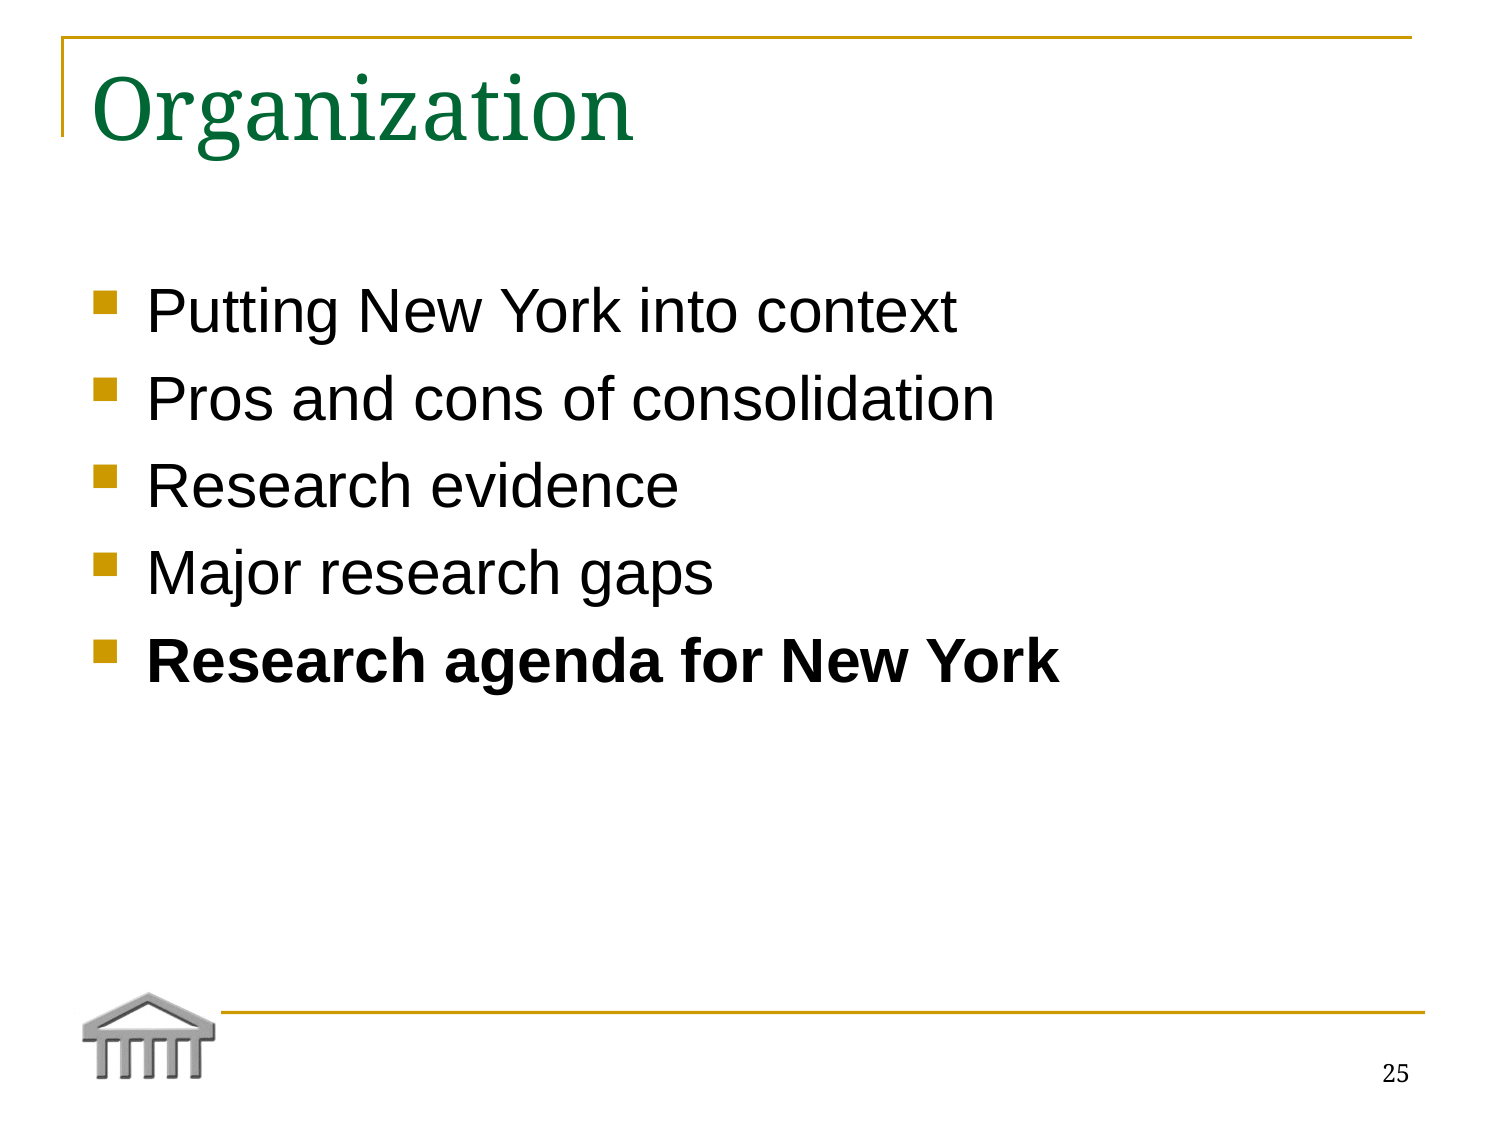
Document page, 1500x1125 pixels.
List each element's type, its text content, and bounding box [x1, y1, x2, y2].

picture [74, 987, 976, 1088]
slide_number 25 [1074, 1023, 1426, 1100]
list Putting New York into context Pros and cons of consolidation Research evidence Major research gaps Research agenda for New York [74, 262, 1426, 1006]
title Organization [74, 45, 1426, 233]
